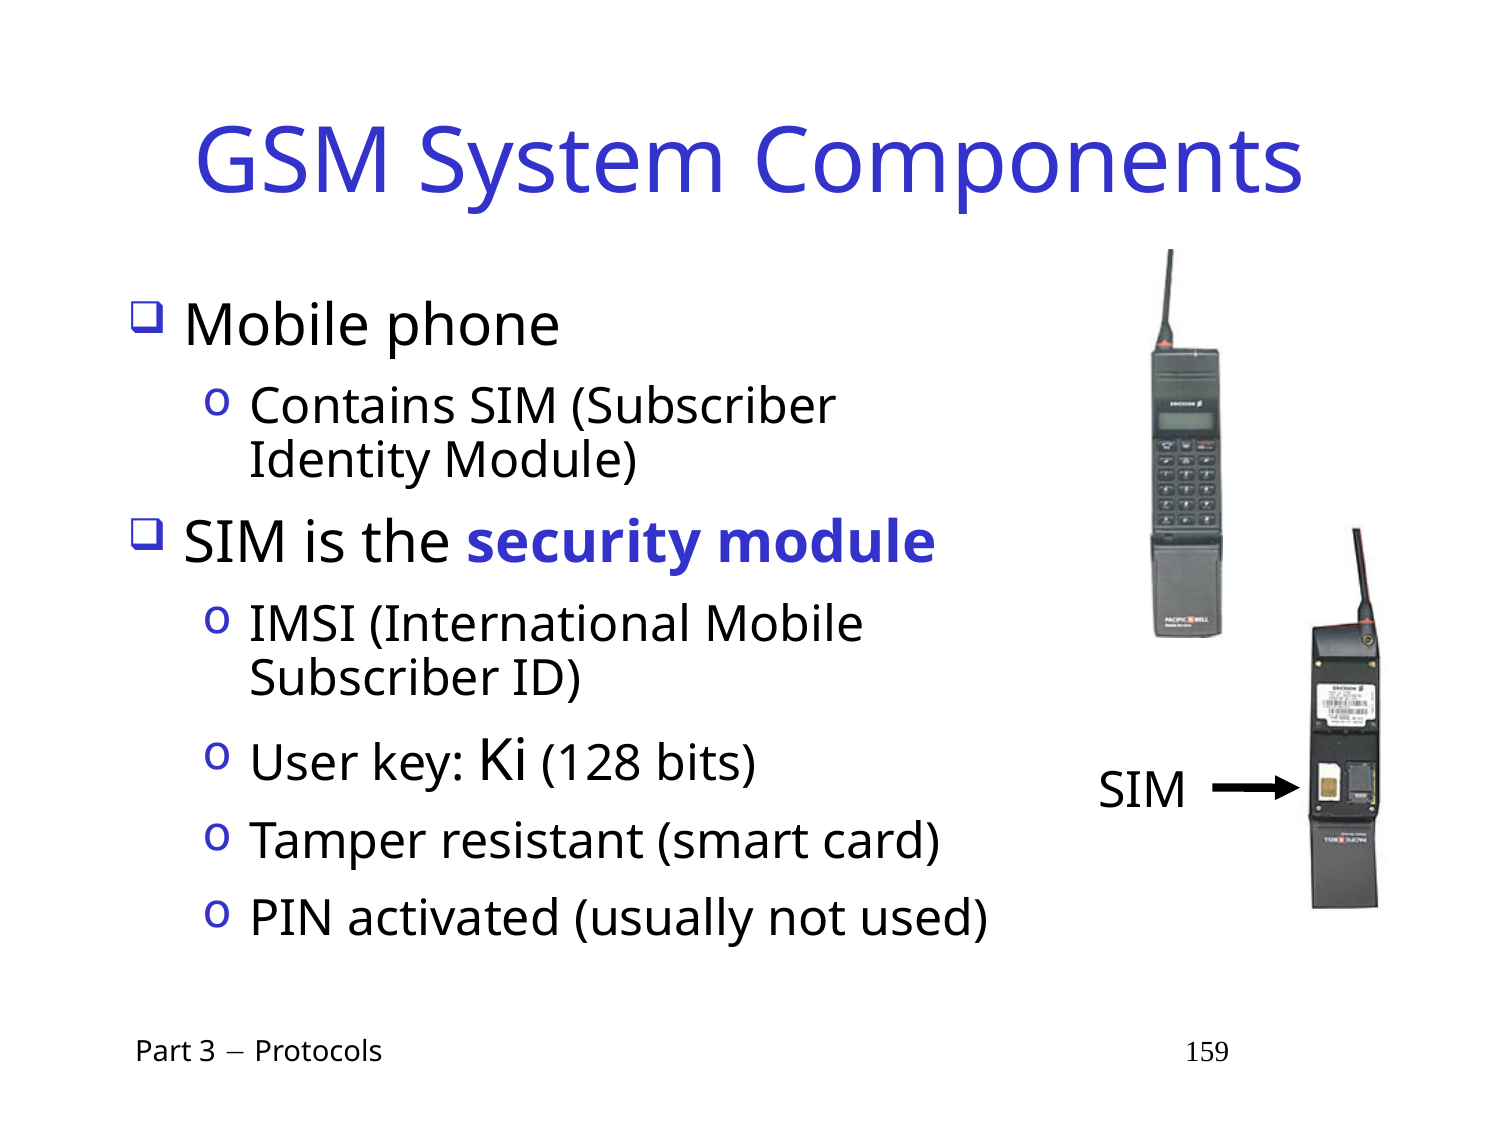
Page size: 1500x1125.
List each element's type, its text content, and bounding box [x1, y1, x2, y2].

list Mobile phone Contains SIM (Subscriber Identity Module) SIM is the security module IMSI (International Mobile Subscriber ID) User key: Ki (128 bits) Tamper resistant (smart card) PIN activated (usually not used) [112, 287, 1038, 976]
footer Part 3  Protocols 159 [112, 1024, 1401, 1101]
picture [1299, 524, 1389, 913]
title GSM System Components [112, 62, 1388, 251]
text_box SIM [1083, 749, 1203, 825]
picture [1149, 249, 1223, 638]
text_box [1212, 781, 1294, 794]
